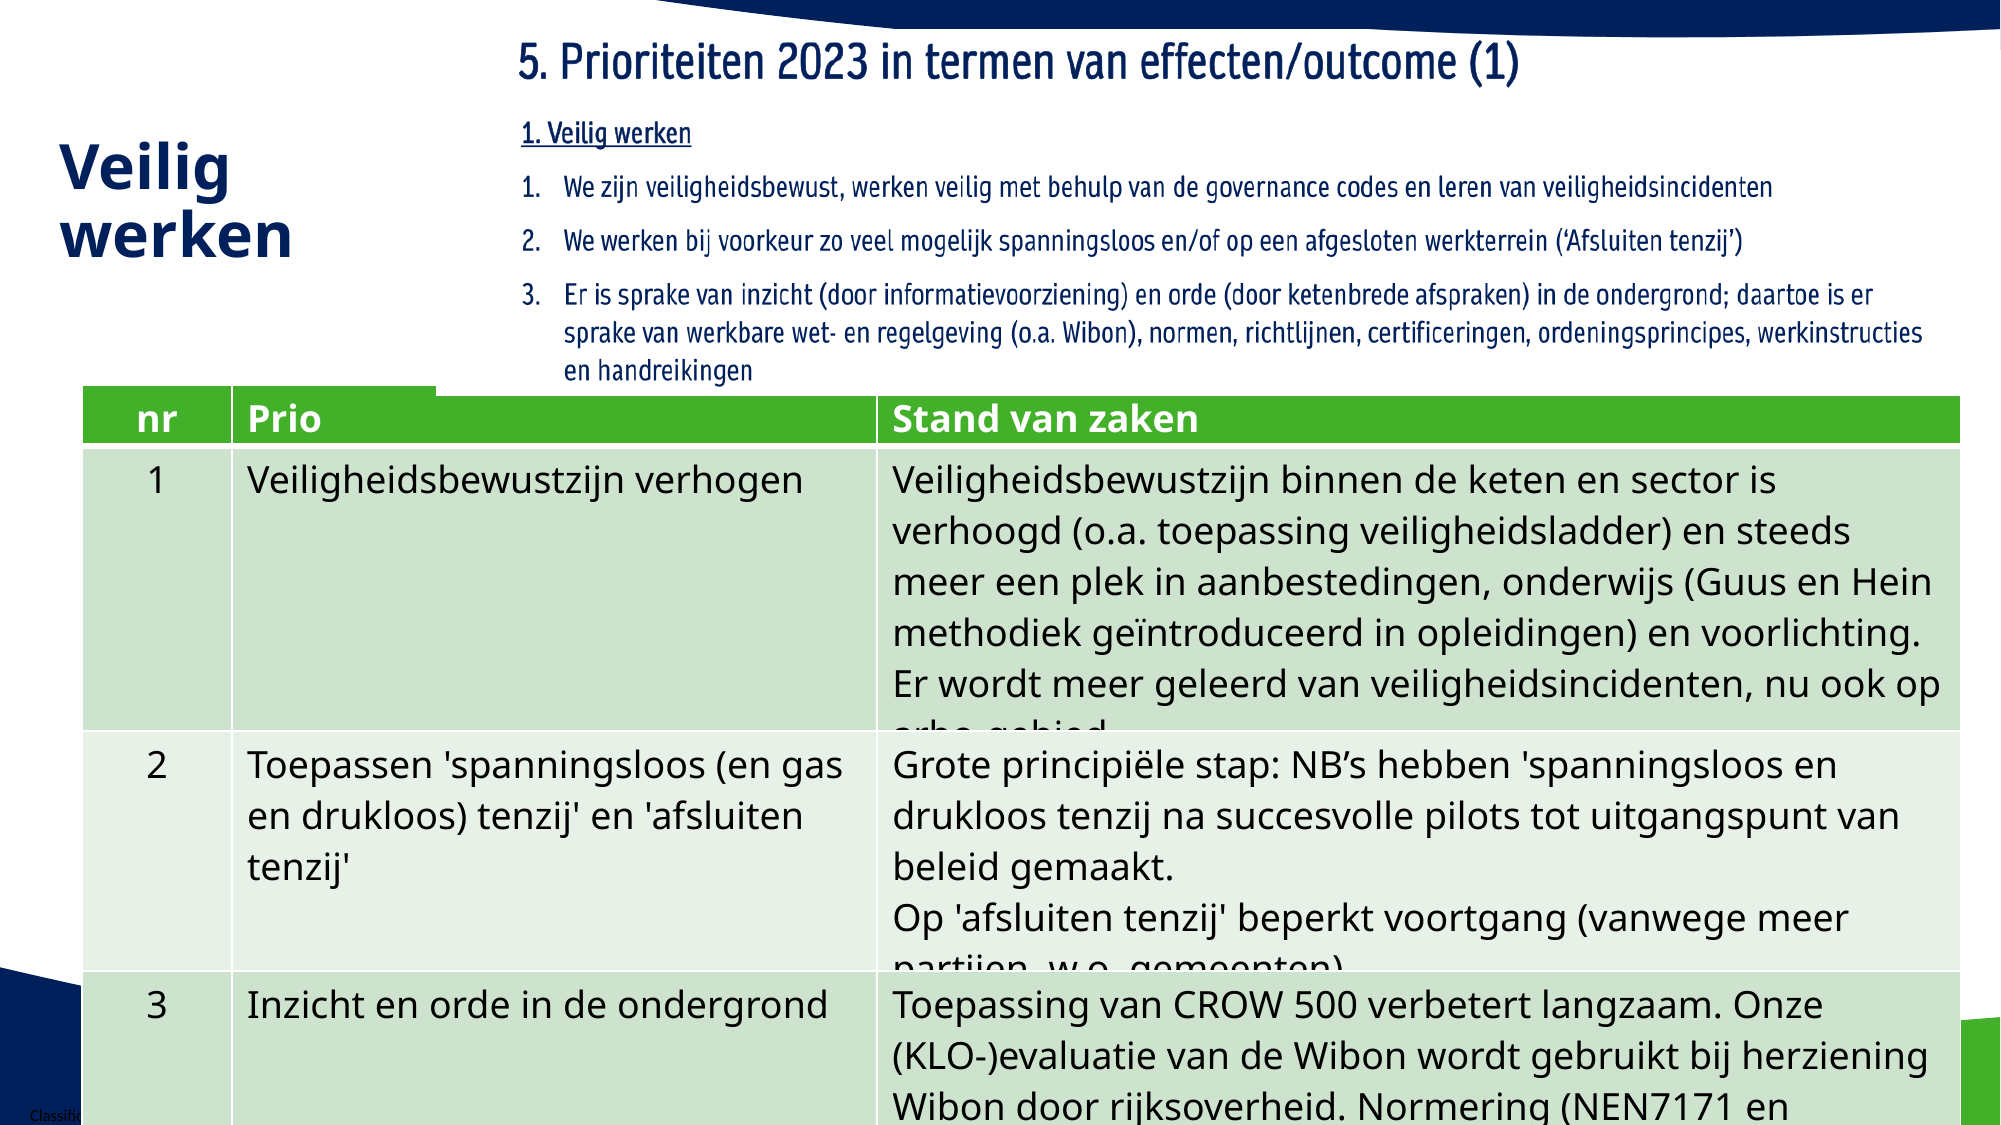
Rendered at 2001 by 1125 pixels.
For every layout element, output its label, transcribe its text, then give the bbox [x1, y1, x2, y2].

picture [435, 29, 2000, 396]
table_cell 2 [83, 732, 231, 970]
table_cell 1 [83, 449, 231, 730]
table_header Prio [233, 386, 876, 443]
table_cell 3 [83, 972, 231, 1125]
table_cell Veiligheidsbewustzijn binnen de keten en sector is verhoogd (o.a. toepassing veiligheidsladder) en steeds meer een plek in aanbestedingen, onderwijs (Guus en Hein methodiek geïntroduceerd in opleidingen) en voorlichting. Er wordt meer geleerd van veiligheidsincidenten, nu ook op arbo-gebied. [878, 449, 1960, 730]
table_cell Inzicht en orde in de ondergrond [233, 972, 876, 1125]
title Veilig werken [46, 33, 389, 284]
table_header nr [83, 386, 231, 443]
table_cell Veiligheidsbewustzijn verhogen [233, 449, 876, 730]
table_cell Toepassing van CROW 500 verbetert langzaam. Onze (KLO-)evaluatie van de Wibon wordt gebruikt bij herziening Wibon door rijksoverheid. Normering (NEN7171 en PRN7171 na moeizame start weer op de rit; komen medio 2023 en begin 2024 in consultatie. Veel ordeningsinitiatieven (COB, KLO [878, 972, 1960, 1125]
table_header Stand van zaken [878, 396, 1960, 443]
table_cell Toepassen 'spanningsloos (en gas en drukloos) tenzij' en 'afsluiten tenzij' [233, 732, 876, 970]
table_cell Grote principiële stap: NB’s hebben 'spanningsloos en drukloos tenzij na succesvolle pilots tot uitgangspunt van beleid gemaakt. Op 'afsluiten tenzij' beperkt voortgang (vanwege meer partijen, w.o. gemeenten) [878, 732, 1960, 970]
